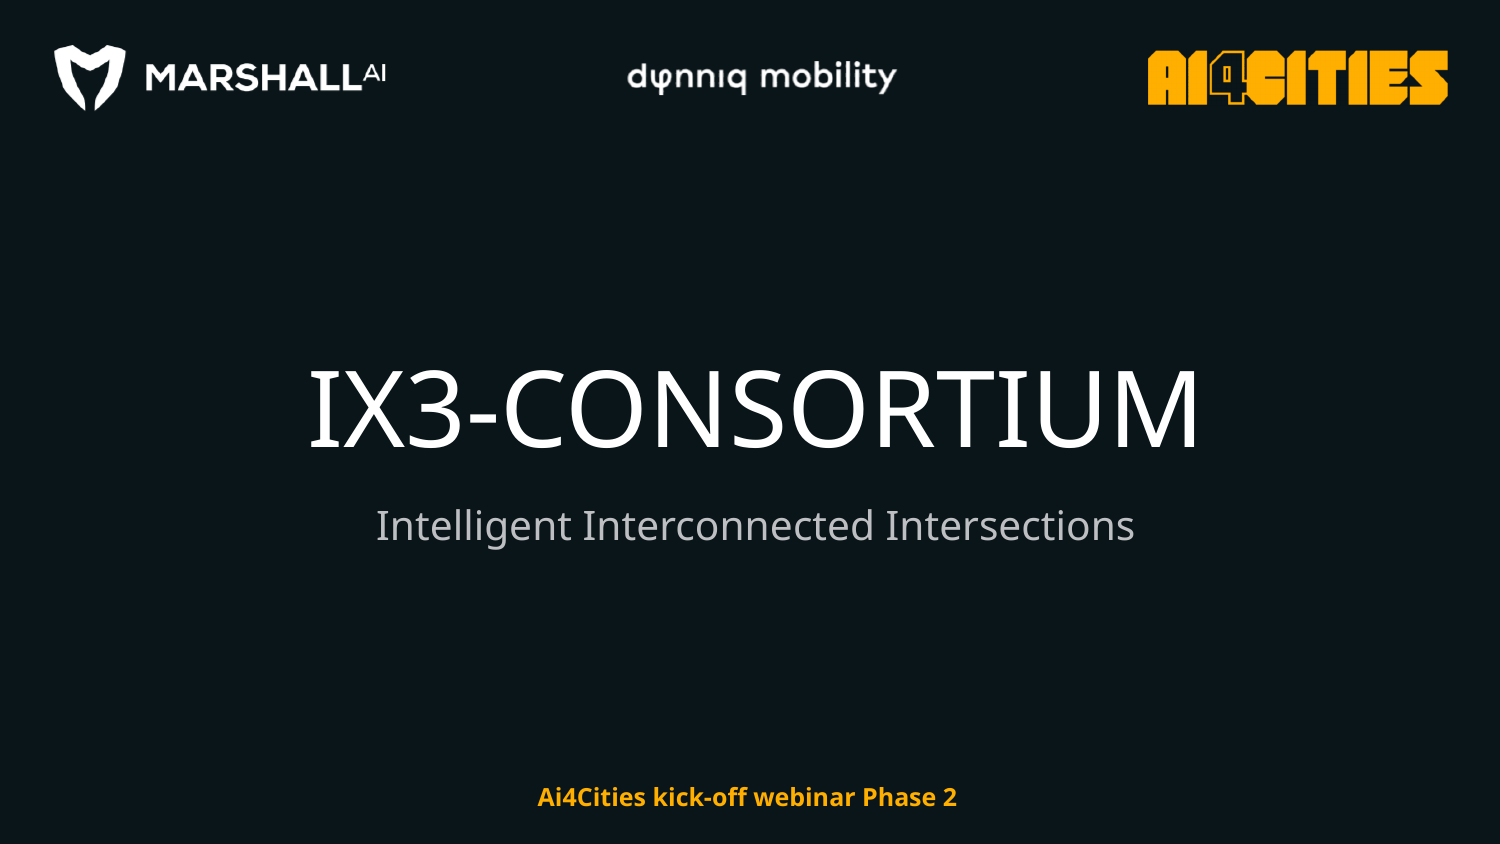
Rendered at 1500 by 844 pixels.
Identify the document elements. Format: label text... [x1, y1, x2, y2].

text_box Ai4Cities kick-off webinar Phase 2 [522, 766, 991, 823]
title Ix3-consortium [64, 325, 1449, 478]
picture [48, 38, 907, 117]
picture [1147, 49, 1449, 106]
subtitle Intelligent Interconnected Intersections [307, 498, 1206, 702]
